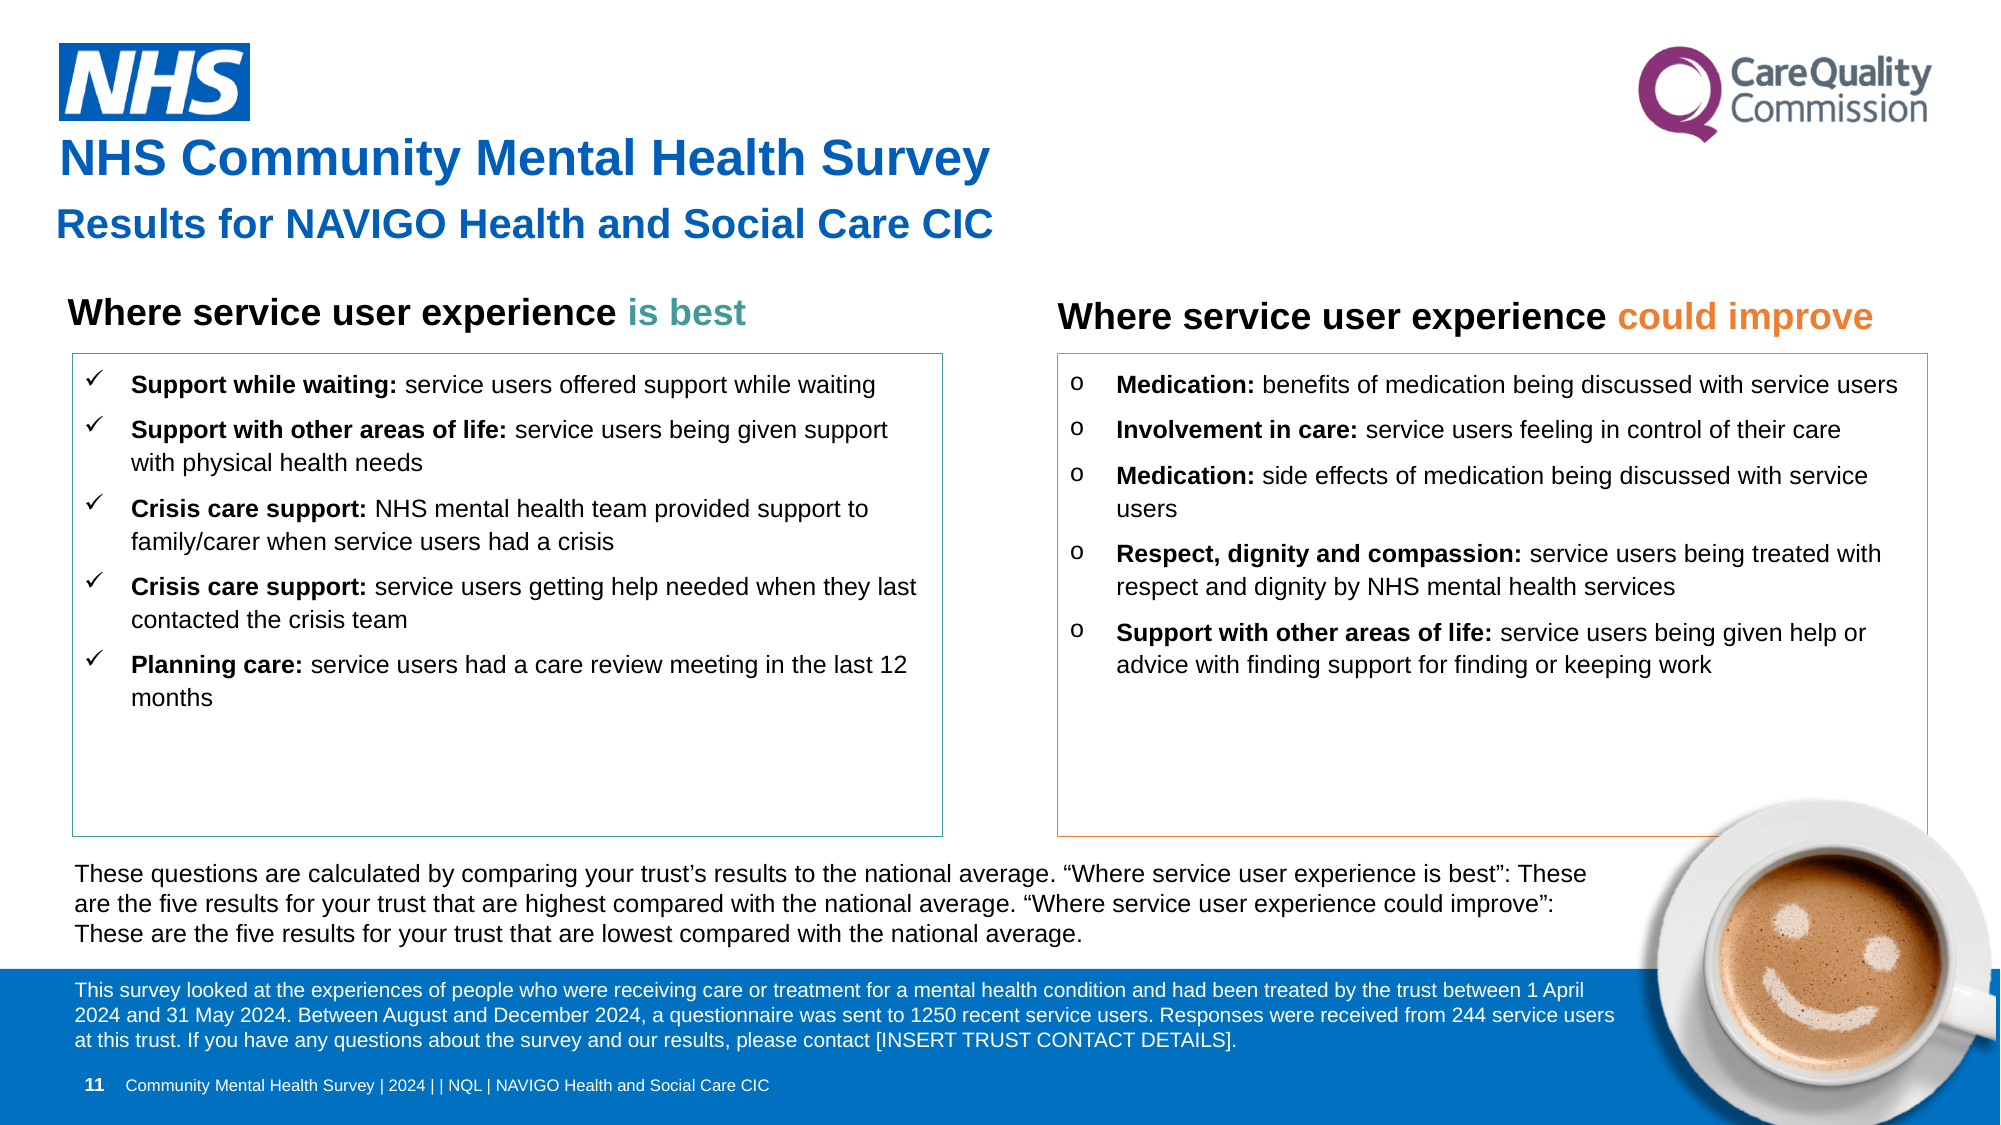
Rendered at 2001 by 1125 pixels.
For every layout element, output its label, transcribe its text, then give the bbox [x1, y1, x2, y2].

text_box Where service user experience is best [67, 282, 951, 334]
text_box Support while waiting: service users offered support while waiting Support with other areas of life: service users being given support with physical health needs Crisis care support: NHS mental health team provided support to family/carer when service users had a crisis Crisis care support: service users getting help needed when they last contacted the crisis team Planning care: service users had a care review meeting in the last 12 months [72, 353, 943, 837]
text_box These questions are calculated by comparing your trust’s results to the national average. “Where service user experience is best”: These are the five results for your trust that are highest compared with the national average. “Where service user experience could improve”: These are the five results for your trust that are lowest compared with the national average. [59, 849, 1566, 955]
text_box Medication: benefits of medication being discussed with service users Involvement in care: service users feeling in control of their care Medication: side effects of medication being discussed with service users Respect, dignity and compassion: service users being treated with respect and dignity by NHS mental health services Support with other areas of life: service users being given help or advice with finding support for finding or keeping work [1057, 353, 1928, 837]
text_box Results for NAVIGO Health and Social Care CIC [55, 196, 1589, 248]
text_box Where service user experience could improve [1057, 287, 1894, 338]
text_box This survey looked at the experiences of people who were receiving care or treatment for a mental health condition and had been treated by the trust between 1 April 2024 and 31 May 2024. Between August and December 2024, a questionnaire was sent to 1250 recent service users. Responses were received from 244 service users at this trust. If you have any questions about the survey and our results, please contact [INSERT TRUST CONTACT DETAILS]. [59, 969, 1588, 1068]
title NHS Community Mental Health Survey [44, 119, 1577, 199]
picture [1637, 45, 1933, 143]
picture [1588, 784, 1996, 1125]
picture [59, 43, 250, 119]
text_box 11 [84, 1068, 122, 1125]
